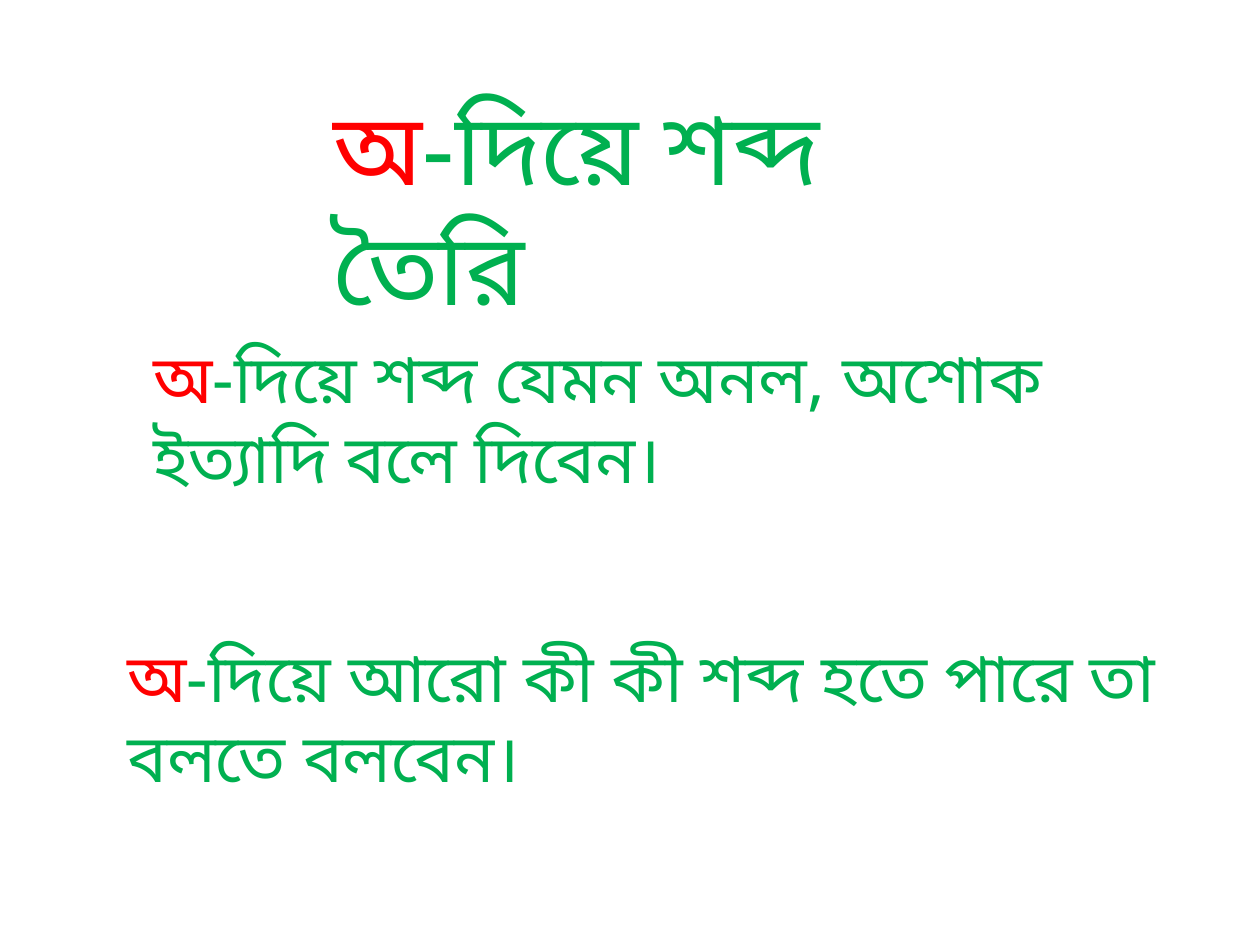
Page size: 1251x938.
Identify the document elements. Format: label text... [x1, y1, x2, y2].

text_box অ-দিয়ে শব্দ তৈরি [318, 77, 932, 329]
text_box অ-দিয়ে আরো কী কী শব্দ হতে পারে তা বলতে বলবেন। [112, 628, 1173, 803]
text_box অ-দিয়ে শব্দ যেমন অনল, অশোক ইত্যাদি বলে দিবেন। [138, 329, 1211, 504]
